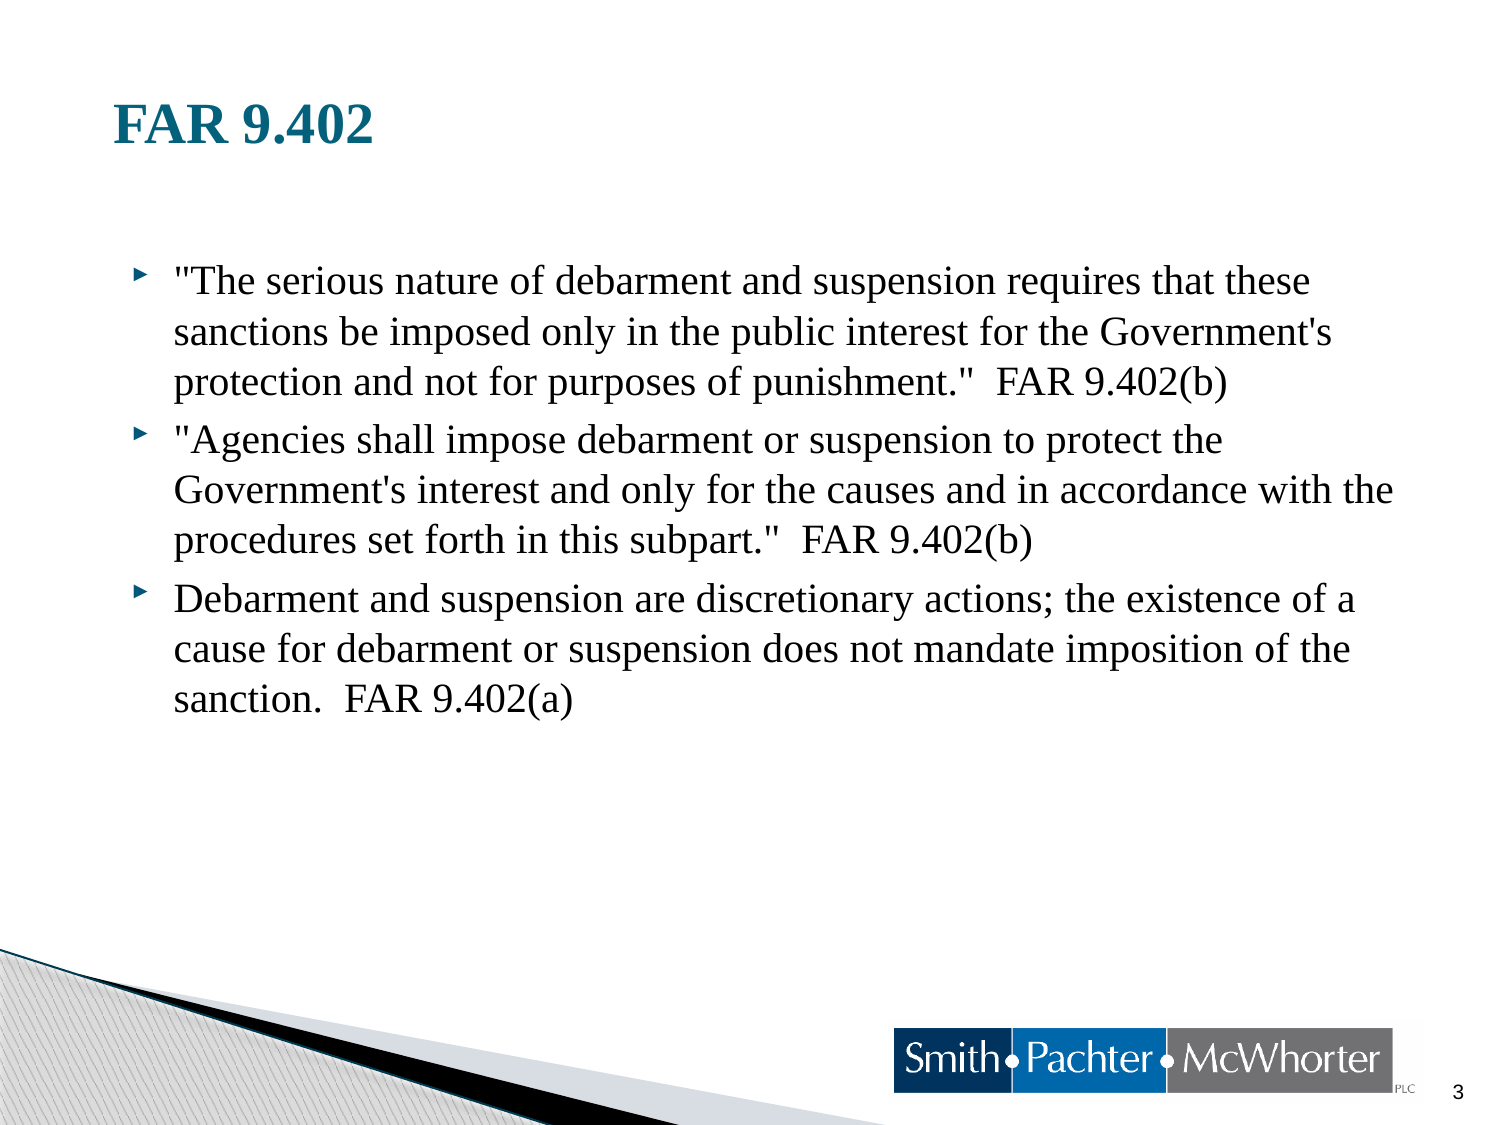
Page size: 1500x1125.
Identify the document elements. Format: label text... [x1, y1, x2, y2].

list "The serious nature of debarment and suspension requires that these sanctions be imposed only in the public interest for the Government's protection and not for purposes of punishment." FAR 9.402(b) "Agencies shall impose debarment or suspension to protect the Government's interest and only for the causes and in accordance with the procedures set forth in this subpart." FAR 9.402(b) Debarment and suspension are discretionary actions; the existence of a cause for debarment or suspension does not mandate imposition of the sanction. FAR 9.402(a) [98, 212, 1449, 955]
title FAR 9.402 [98, 62, 1449, 177]
slide_number 3 [1418, 1051, 1479, 1112]
picture [887, 1020, 1425, 1105]
